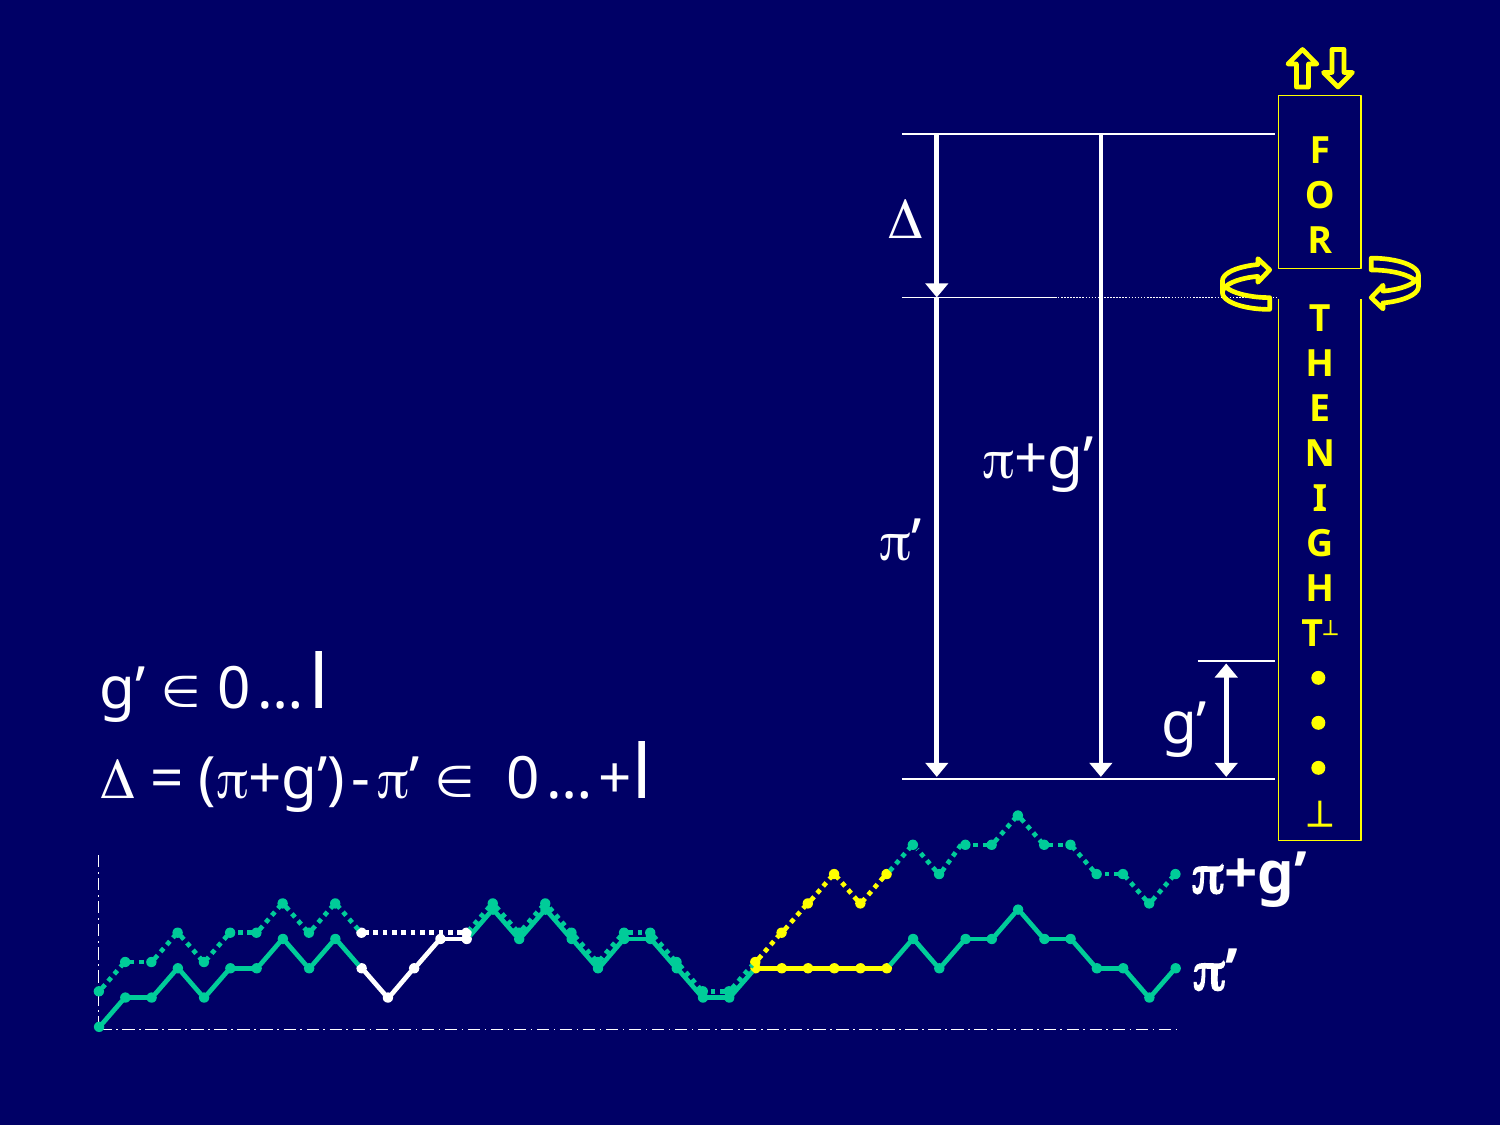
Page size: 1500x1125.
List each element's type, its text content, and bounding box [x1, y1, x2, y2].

text_box +g’ [1185, 827, 1322, 913]
text_box g’ [1146, 677, 1223, 763]
text_box [1371, 258, 1419, 309]
text_box ’ [864, 494, 932, 580]
text_box [1287, 49, 1317, 88]
text_box T H E N I G H T     [1278, 299, 1362, 841]
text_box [94, 810, 1181, 1032]
text_box F O R [1278, 95, 1362, 269]
text_box +g’ [967, 412, 1096, 498]
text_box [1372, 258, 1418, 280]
text_box g’  0 … l  = (+g’) - ’  0 … +l [84, 625, 682, 821]
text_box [1223, 287, 1245, 296]
text_box [1222, 258, 1270, 296]
text_box [1323, 49, 1353, 87]
text_box  [872, 172, 932, 258]
text_box [1277, 260, 1364, 299]
text_box ’ [1185, 924, 1254, 1009]
